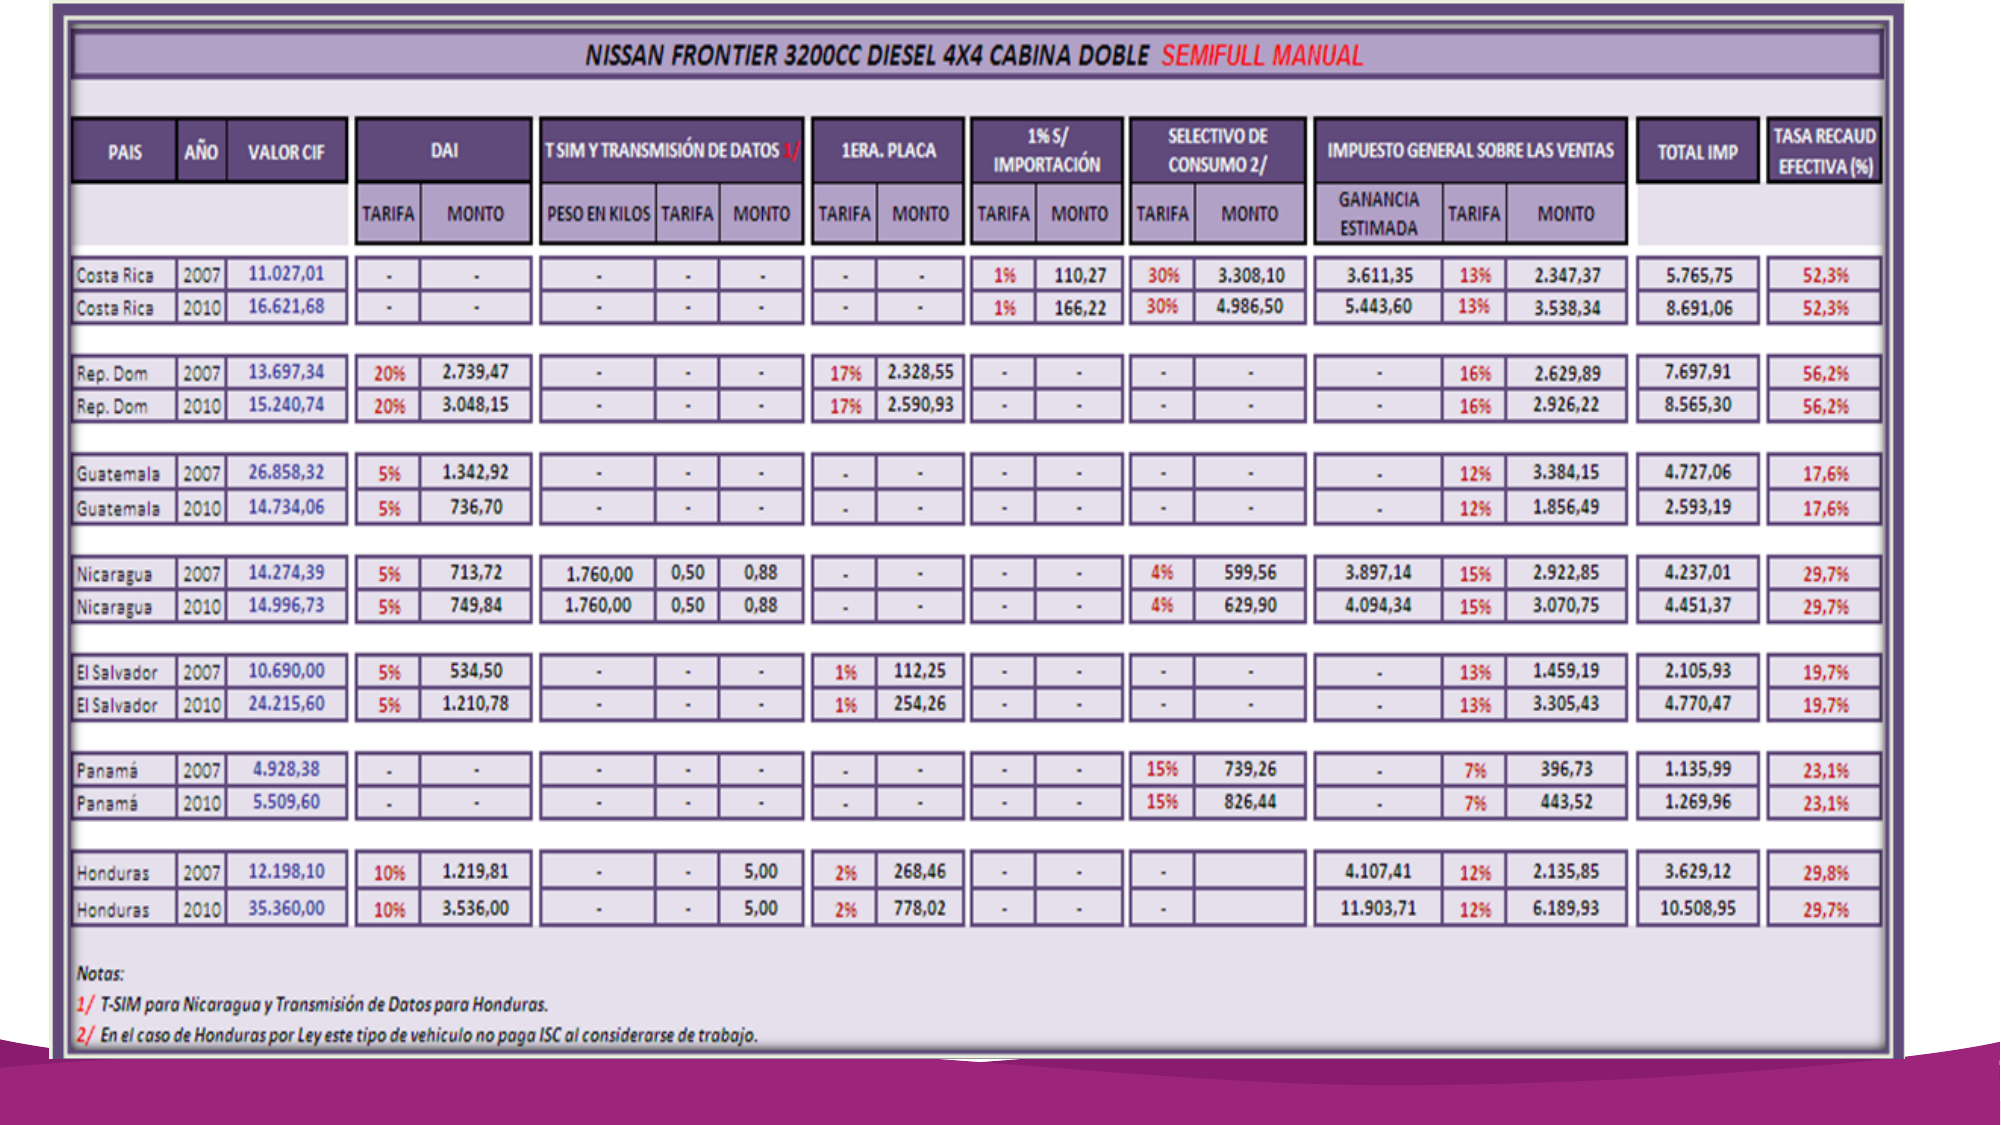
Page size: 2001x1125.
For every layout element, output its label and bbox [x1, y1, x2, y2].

picture [49, 0, 1905, 1059]
